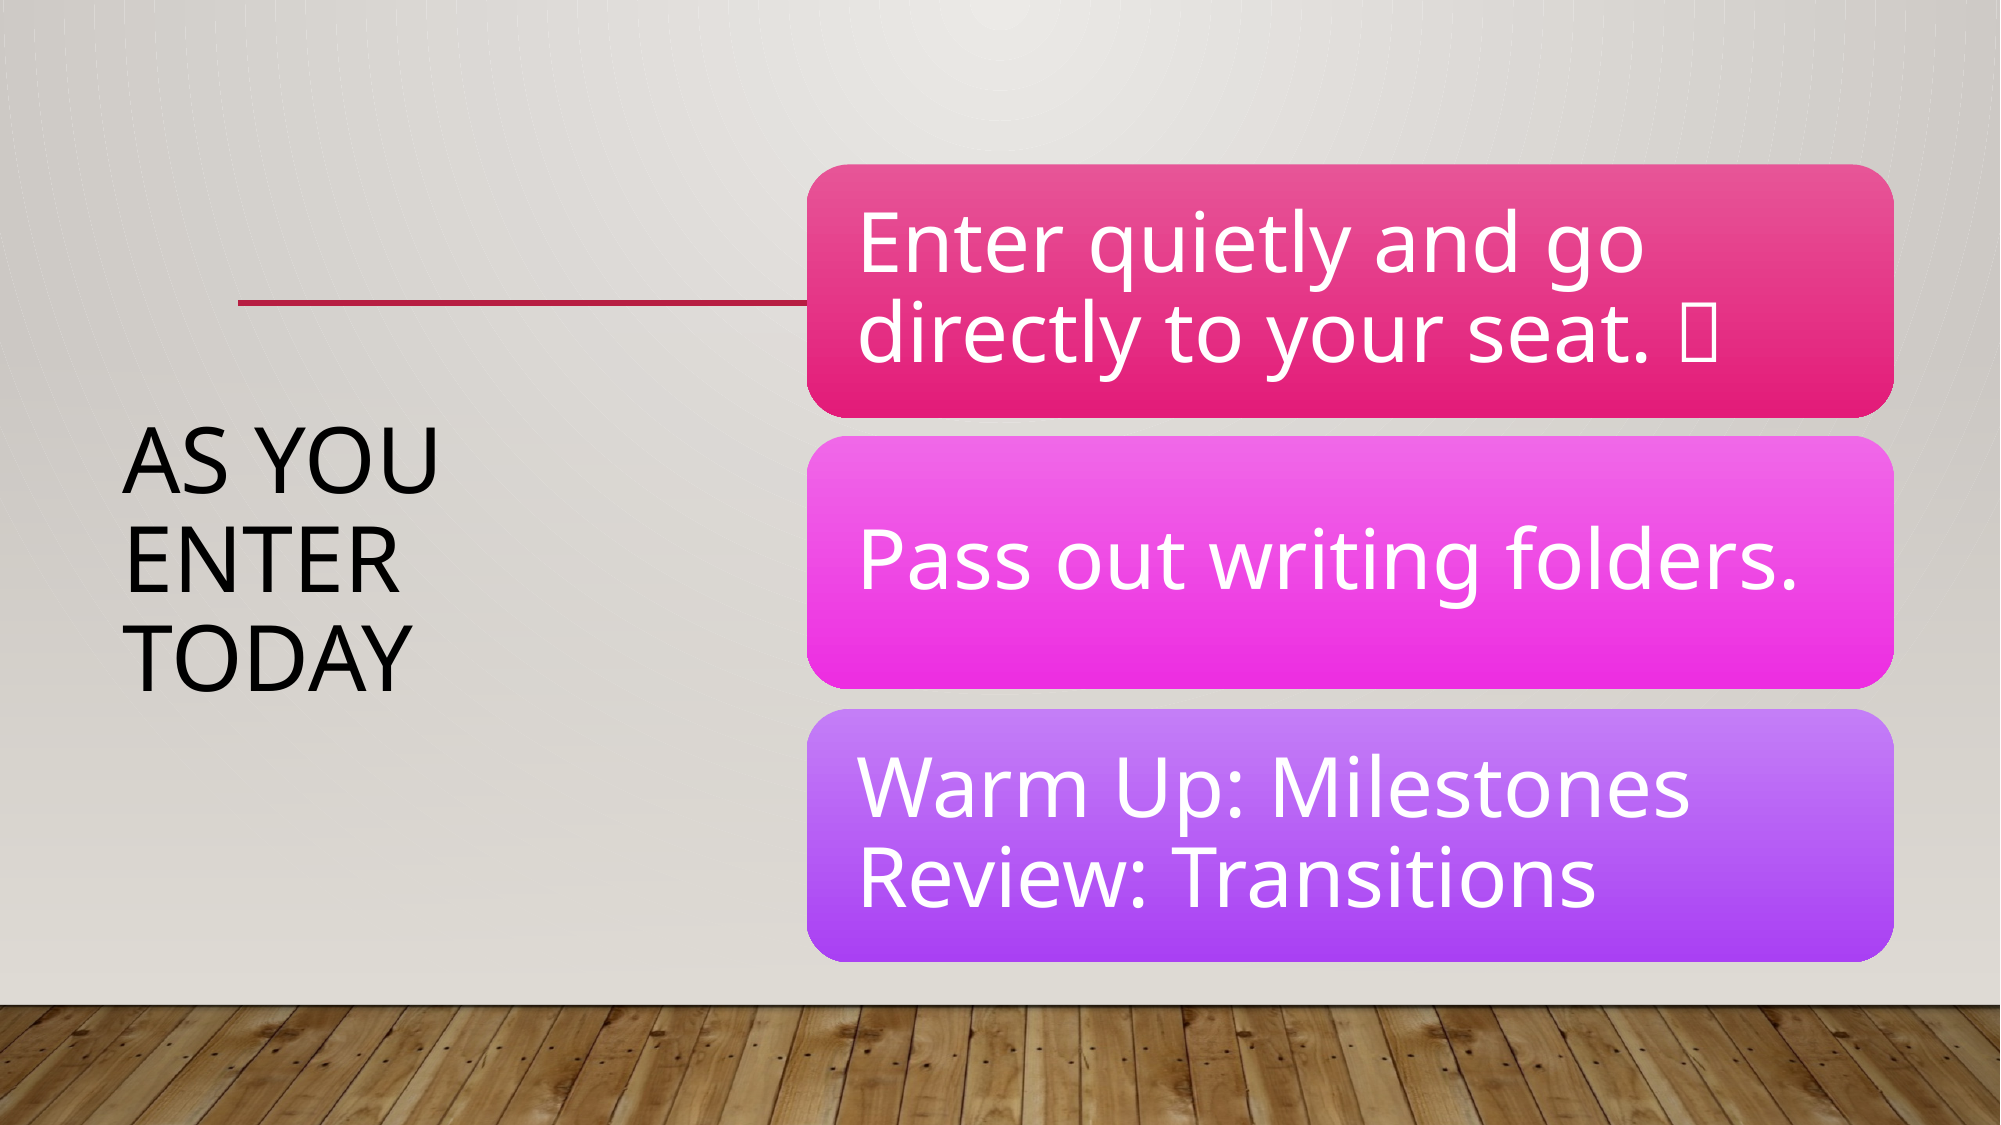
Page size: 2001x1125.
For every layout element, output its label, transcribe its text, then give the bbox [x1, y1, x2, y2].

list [806, 154, 1895, 972]
picture [0, 1005, 2000, 1125]
title As You Enter Today [107, 226, 689, 899]
